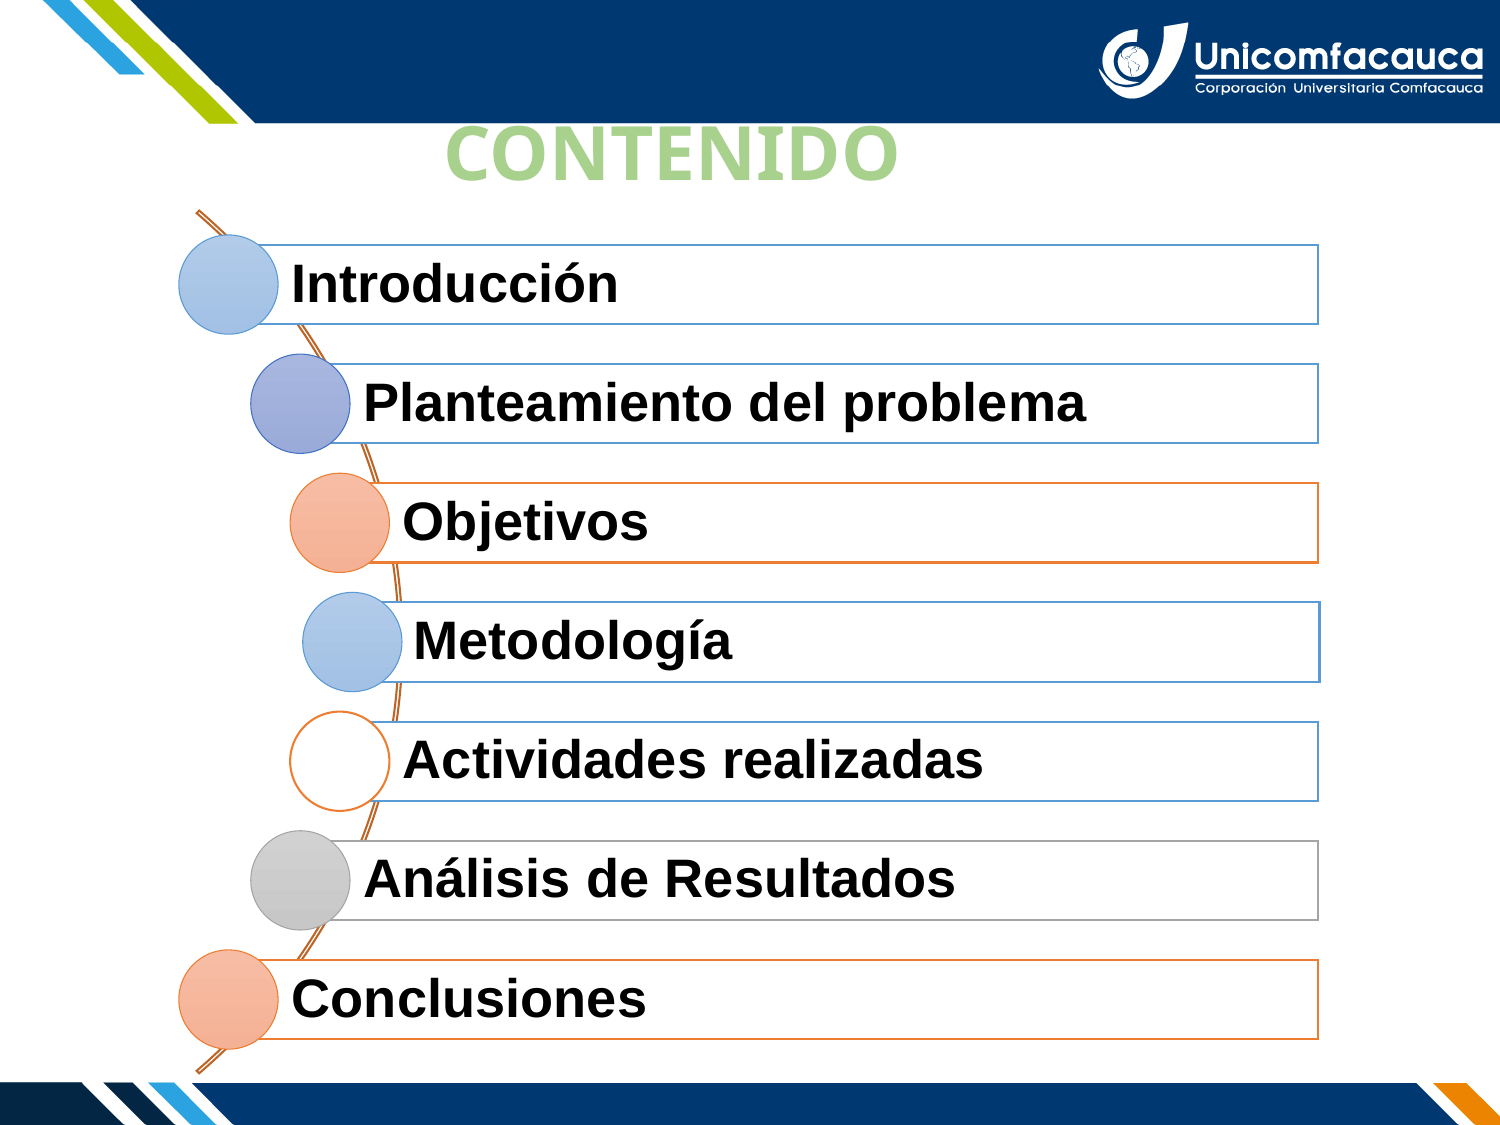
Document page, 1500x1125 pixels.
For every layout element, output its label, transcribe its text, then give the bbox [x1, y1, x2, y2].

title CONTENIDO [428, 102, 1144, 205]
picture [0, 0, 1500, 1125]
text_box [167, 205, 1331, 1079]
